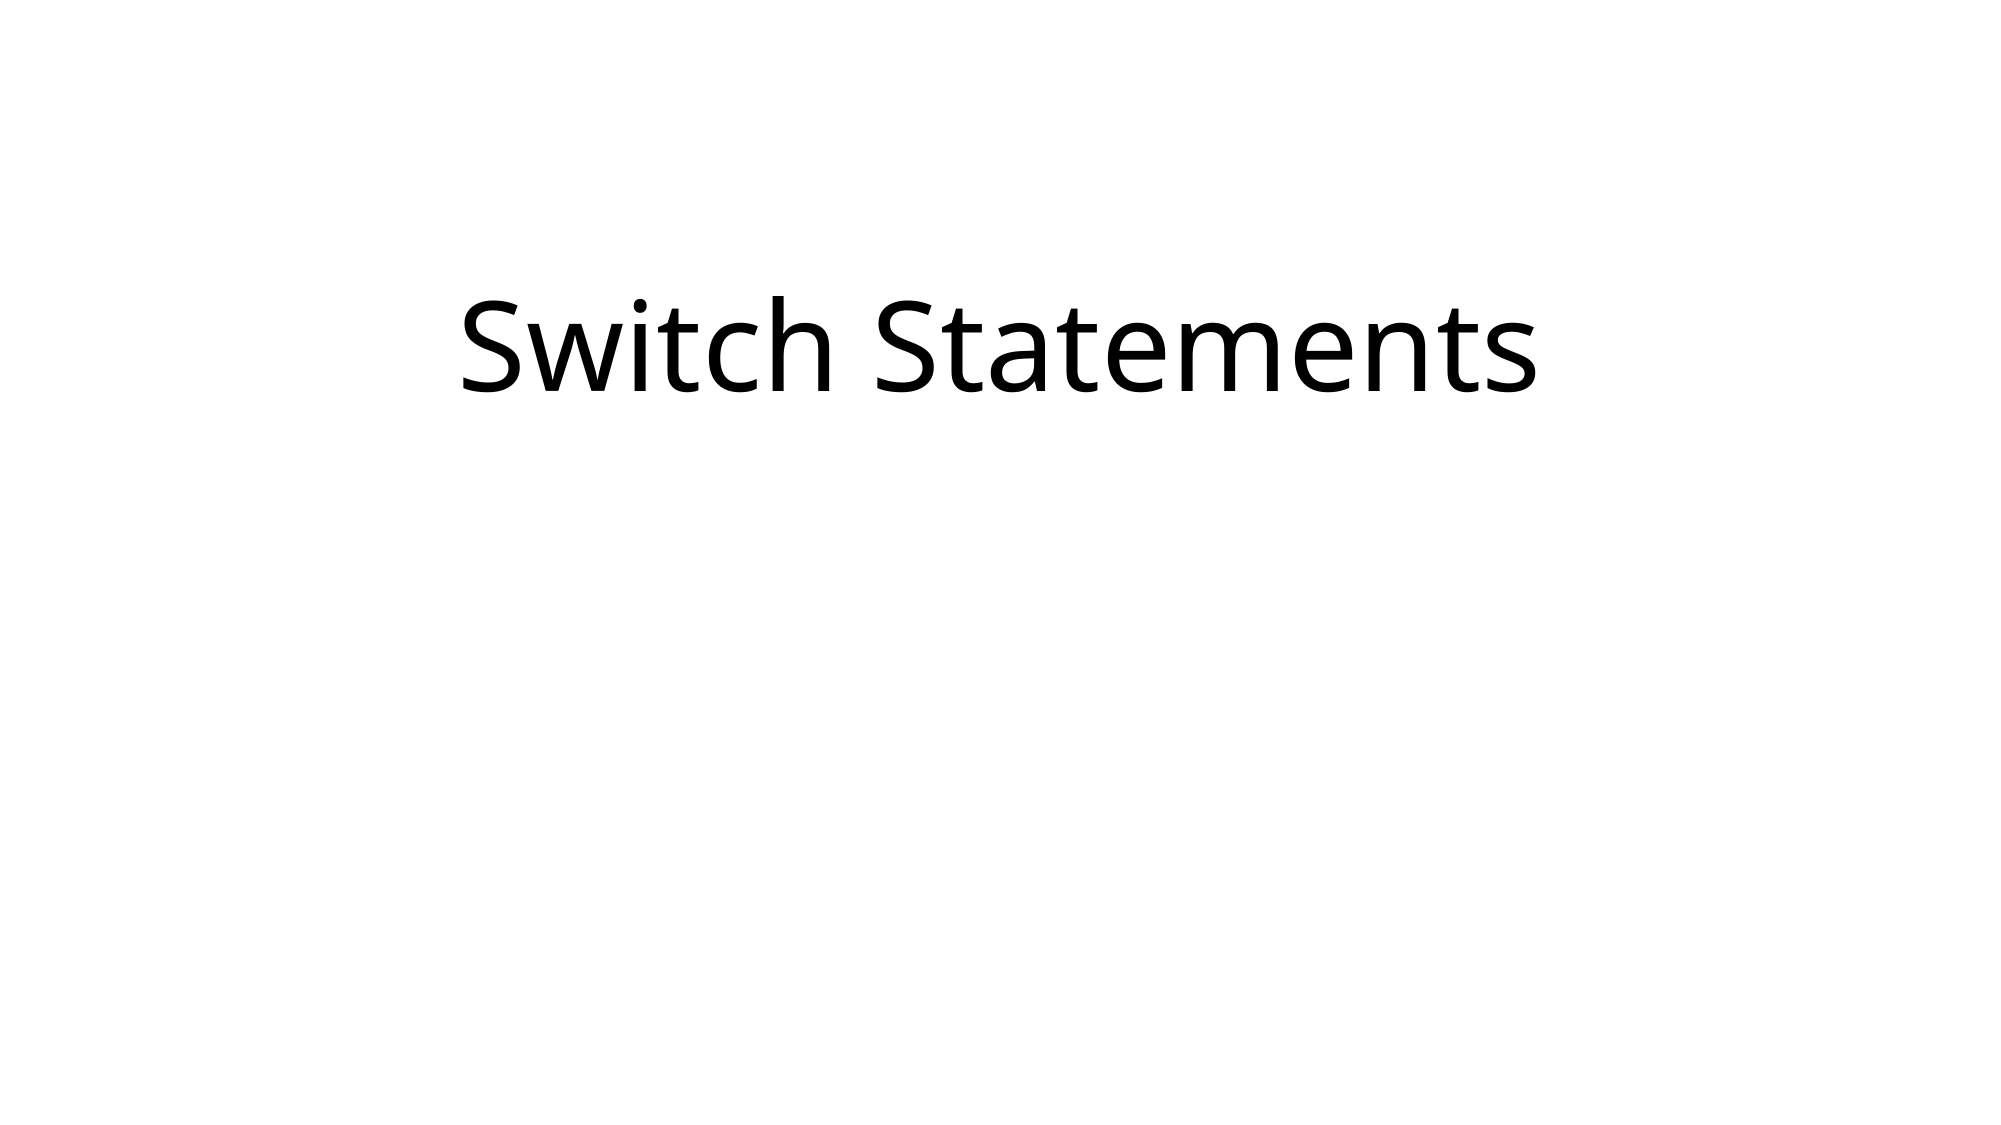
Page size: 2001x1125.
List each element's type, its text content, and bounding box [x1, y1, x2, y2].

title Switch Statements [249, 184, 1750, 576]
